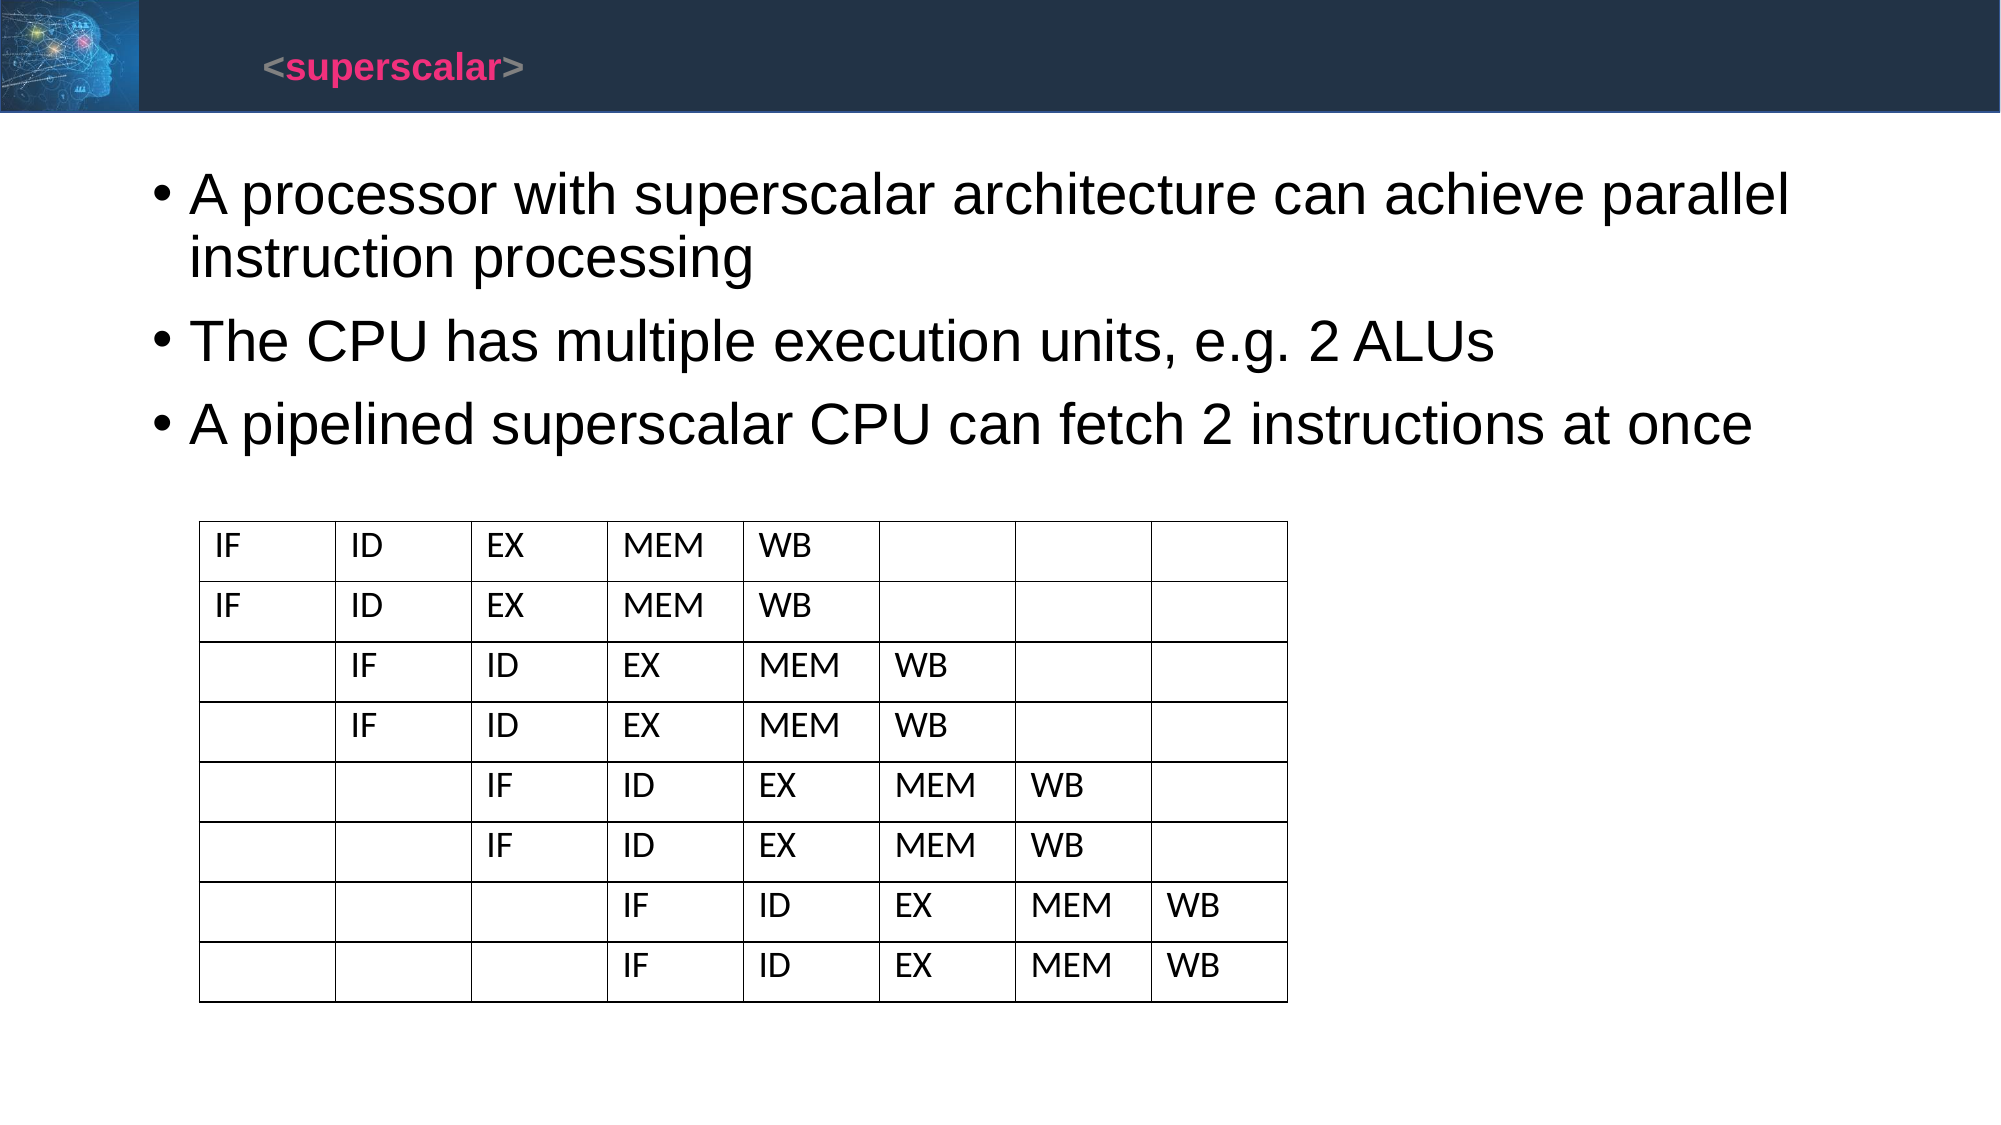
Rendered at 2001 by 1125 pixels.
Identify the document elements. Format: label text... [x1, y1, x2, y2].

table_cell [1016, 643, 1151, 701]
table_cell IF [472, 823, 607, 881]
table_header [880, 522, 1015, 581]
table_header MEM [608, 522, 743, 581]
table_header WB [744, 522, 879, 581]
table_cell ID [608, 763, 743, 821]
table_cell [1152, 643, 1287, 701]
table_cell [472, 943, 607, 1001]
table_cell [336, 823, 471, 881]
table_cell MEM [744, 703, 879, 761]
table_header [1016, 522, 1151, 581]
table_cell ID [744, 943, 879, 1001]
table_cell [1016, 582, 1151, 641]
table_cell [880, 582, 1015, 641]
table_cell [1152, 582, 1287, 641]
table_cell [336, 763, 471, 821]
table_cell EX [744, 763, 879, 821]
list A processor with superscalar architecture can achieve parallel instruction processing The CPU has multiple execution units, e.g. 2 ALUs A pipelined superscalar CPU can fetch 2 instructions at once [137, 157, 1919, 1021]
table_cell [336, 943, 471, 1001]
table_cell ID [608, 823, 743, 881]
table_cell MEM [880, 823, 1015, 881]
table_cell IF [336, 703, 471, 761]
table_cell IF [472, 763, 607, 821]
table_cell MEM [608, 582, 743, 641]
table_cell IF [608, 883, 743, 941]
table_cell IF [336, 643, 471, 701]
table_cell [1152, 703, 1287, 761]
table_cell [1016, 703, 1151, 761]
table_cell [1152, 823, 1287, 881]
table_cell [200, 943, 335, 1001]
table_header [1152, 522, 1287, 581]
table_cell WB [880, 643, 1015, 701]
table_cell MEM [744, 643, 879, 701]
table_cell [1152, 763, 1287, 821]
table_cell MEM [1016, 883, 1151, 941]
table_cell MEM [1016, 943, 1151, 1001]
table_cell EX [472, 582, 607, 641]
picture [2, 0, 139, 111]
table_cell [472, 883, 607, 941]
table_cell ID [336, 582, 471, 641]
table_cell WB [1016, 823, 1151, 881]
table_header EX [472, 522, 607, 581]
table_cell EX [744, 823, 879, 881]
table_cell [200, 763, 335, 821]
table_cell EX [880, 883, 1015, 941]
table_cell [200, 643, 335, 701]
table_cell [200, 883, 335, 941]
table_cell ID [472, 643, 607, 701]
table_header ID [336, 522, 471, 581]
table_cell ID [472, 703, 607, 761]
table_cell IF [200, 582, 335, 641]
table_cell EX [608, 703, 743, 761]
table_cell [336, 883, 471, 941]
table_cell WB [880, 703, 1015, 761]
table_cell [200, 703, 335, 761]
table_cell [200, 823, 335, 881]
table_cell IF [608, 943, 743, 1001]
table_cell WB [1152, 943, 1287, 1001]
table_cell ID [744, 883, 879, 941]
text_box <superscalar> [247, 26, 539, 122]
table_header IF [200, 522, 335, 581]
table_cell MEM [880, 763, 1015, 821]
table_cell WB [1016, 763, 1151, 821]
table_cell WB [744, 582, 879, 641]
table_cell EX [880, 943, 1015, 1001]
table_cell EX [608, 643, 743, 701]
table_cell WB [1152, 883, 1287, 941]
